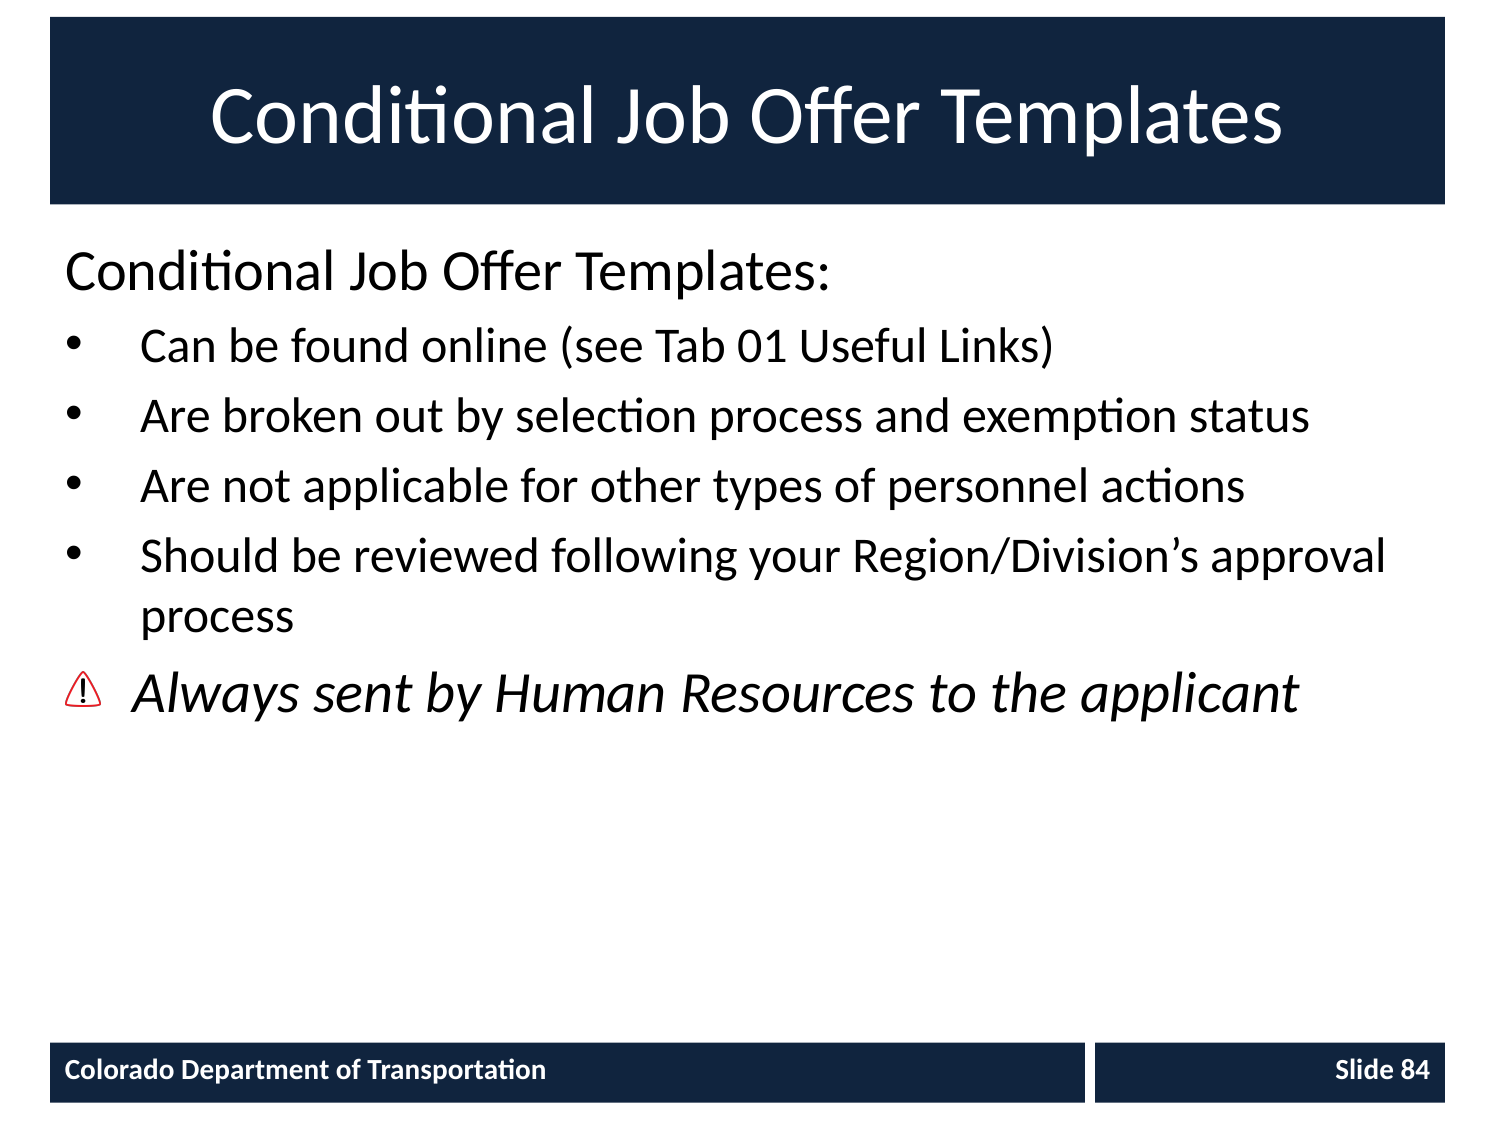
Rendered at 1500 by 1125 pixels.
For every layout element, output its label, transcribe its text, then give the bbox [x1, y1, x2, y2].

list Conditional Job Offer Templates: Can be found online (see Tab 01 Useful Links) Are broken out by selection process and exemption status Are not applicable for other types of personnel actions Should be reviewed following your Region/Division’s approval process Always sent by Human Resources to the applicant [49, 224, 1446, 1036]
footer Colorado Department of Transportation [50, 1042, 1085, 1103]
picture [65, 671, 101, 707]
slide_number Slide 84 [1095, 1042, 1445, 1103]
title Conditional Job Offer Templates [49, 16, 1446, 205]
